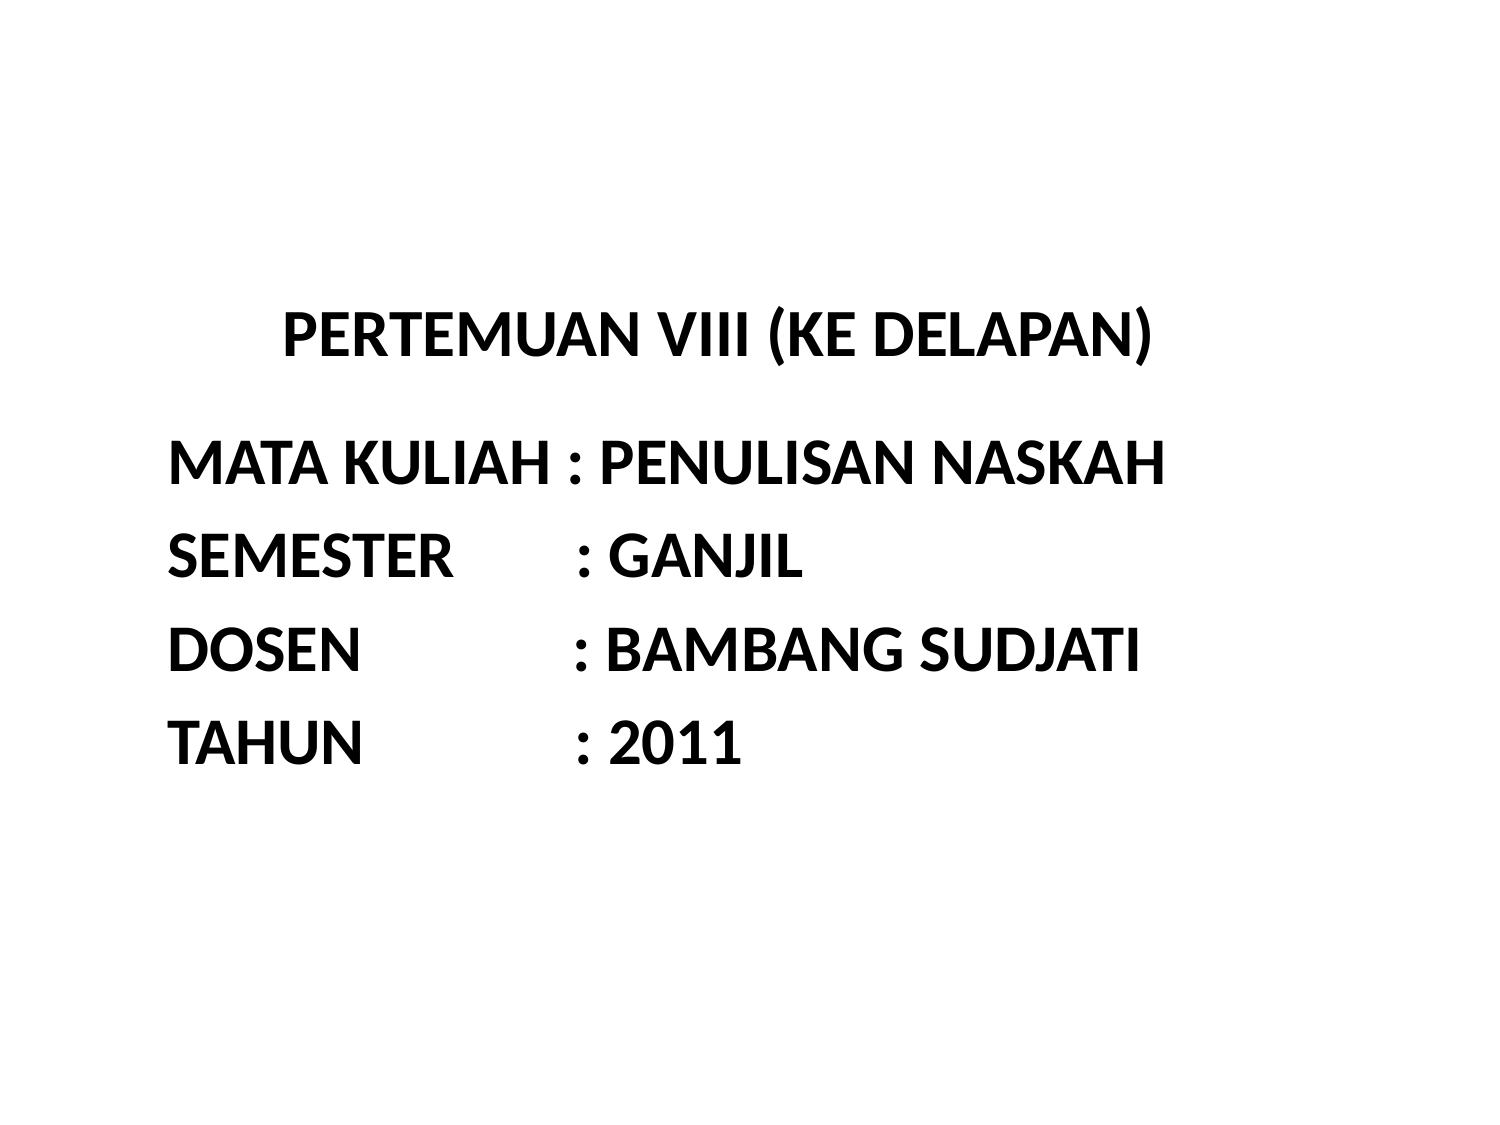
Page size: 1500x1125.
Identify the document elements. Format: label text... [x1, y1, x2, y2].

title PERTEMUAN VIII (KE DELAPAN) [82, 281, 1357, 460]
subtitle MATA KULIAH : PENULISAN NASKAH SEMESTER : GANJIL DOSEN : BAMBANG SUDJATI TAHUN : 2011 [152, 410, 1336, 925]
